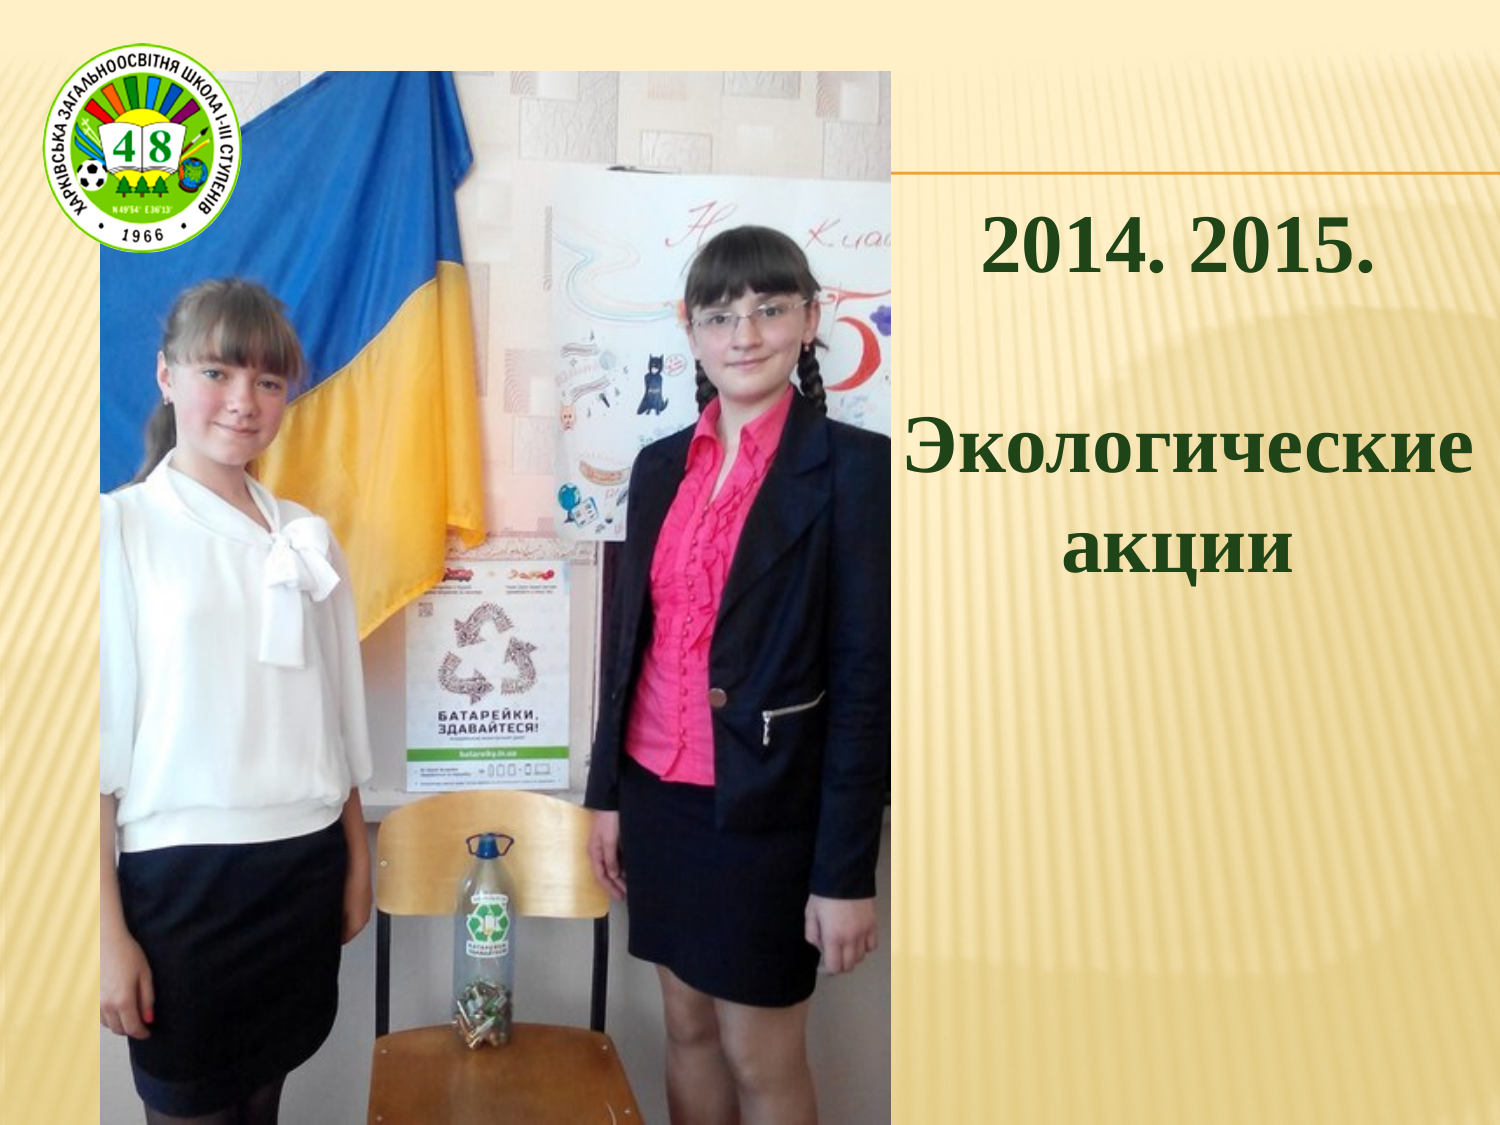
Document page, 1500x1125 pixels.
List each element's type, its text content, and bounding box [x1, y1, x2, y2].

title 2014. 2015. Экологические акции [901, 420, 1500, 559]
picture [99, 71, 891, 1125]
picture [42, 42, 243, 254]
